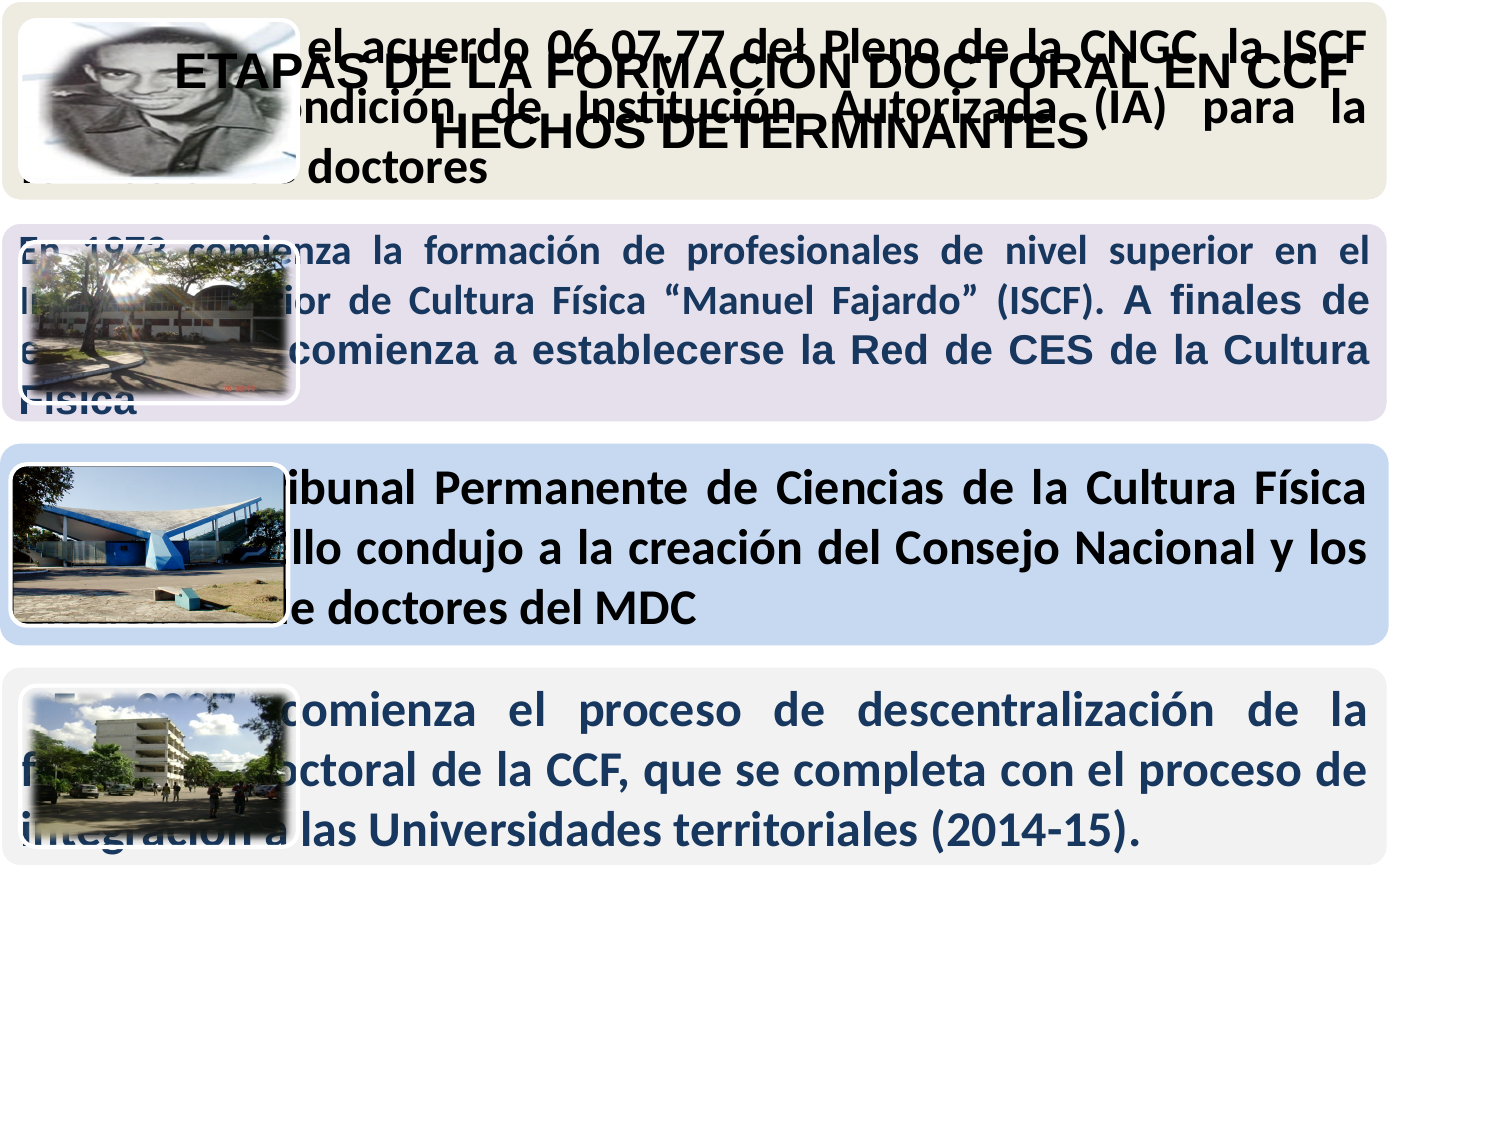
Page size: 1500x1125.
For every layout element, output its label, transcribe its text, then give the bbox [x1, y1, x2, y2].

picture [23, 688, 56, 844]
picture [23, 23, 295, 179]
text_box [56, 175, 1446, 1044]
picture [13, 467, 56, 623]
picture [23, 245, 56, 401]
text_box ETAPAS DE LA FORMACIÓN DOCTORAL EN CCF HECHOS DETERMINANTES [88, 30, 1436, 166]
